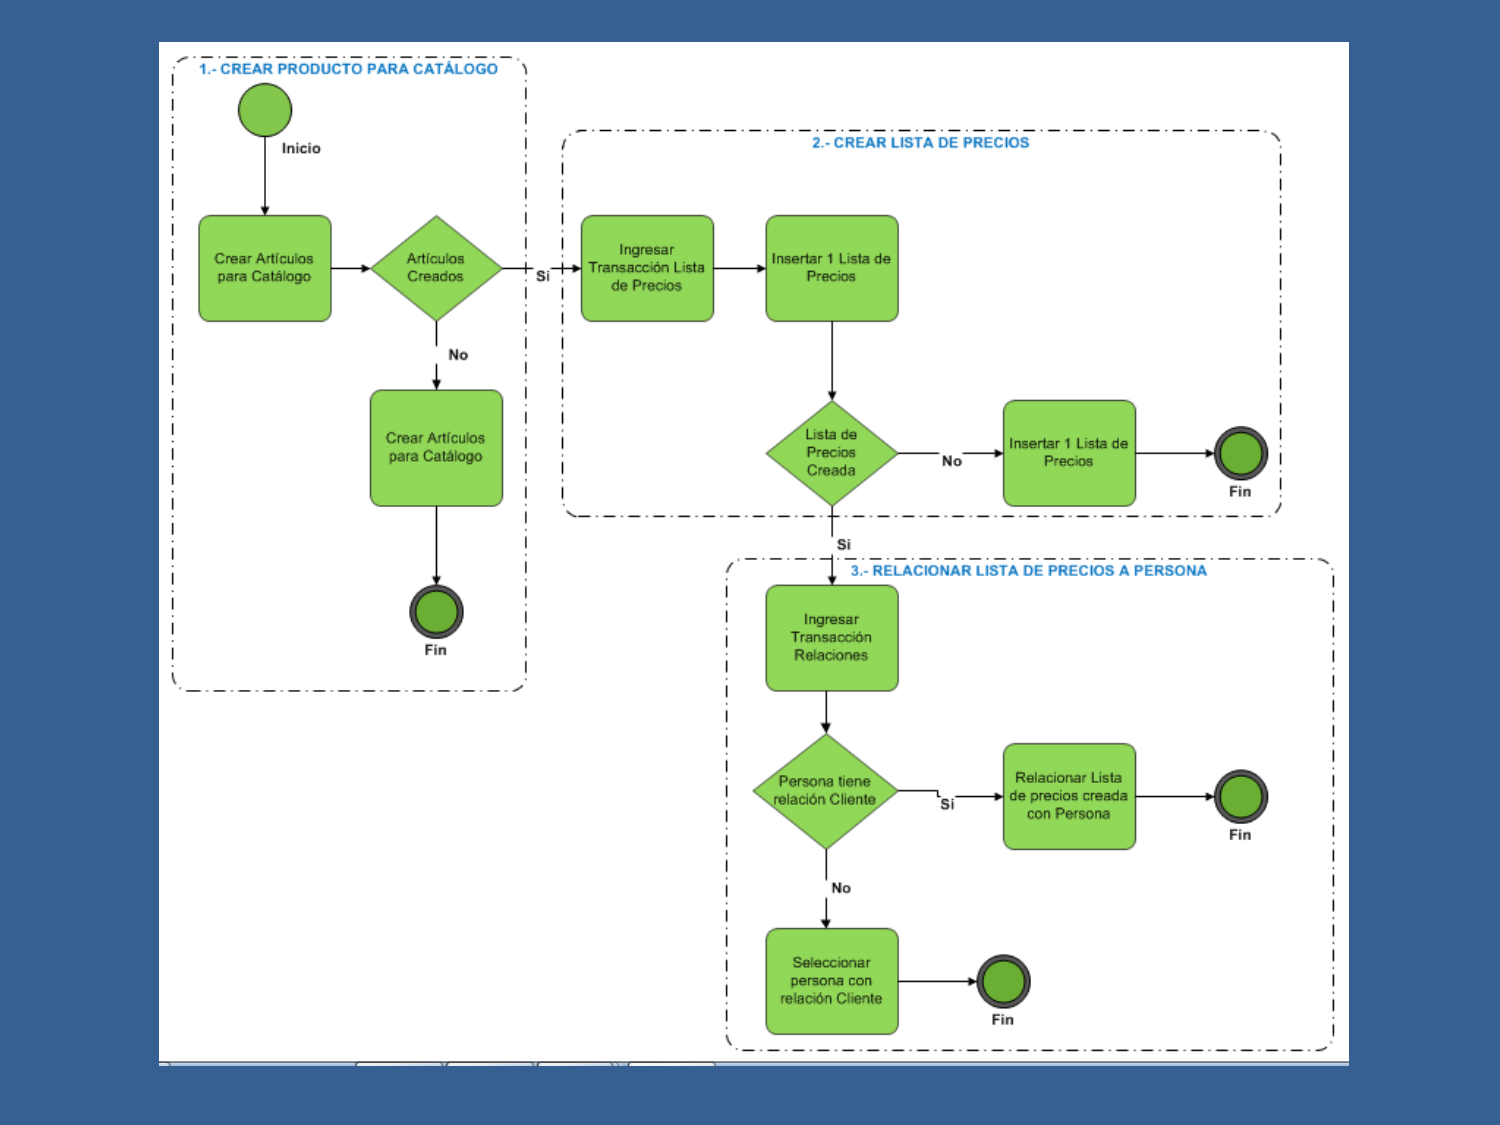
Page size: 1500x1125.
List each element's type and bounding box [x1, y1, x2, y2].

picture [159, 42, 1350, 1066]
